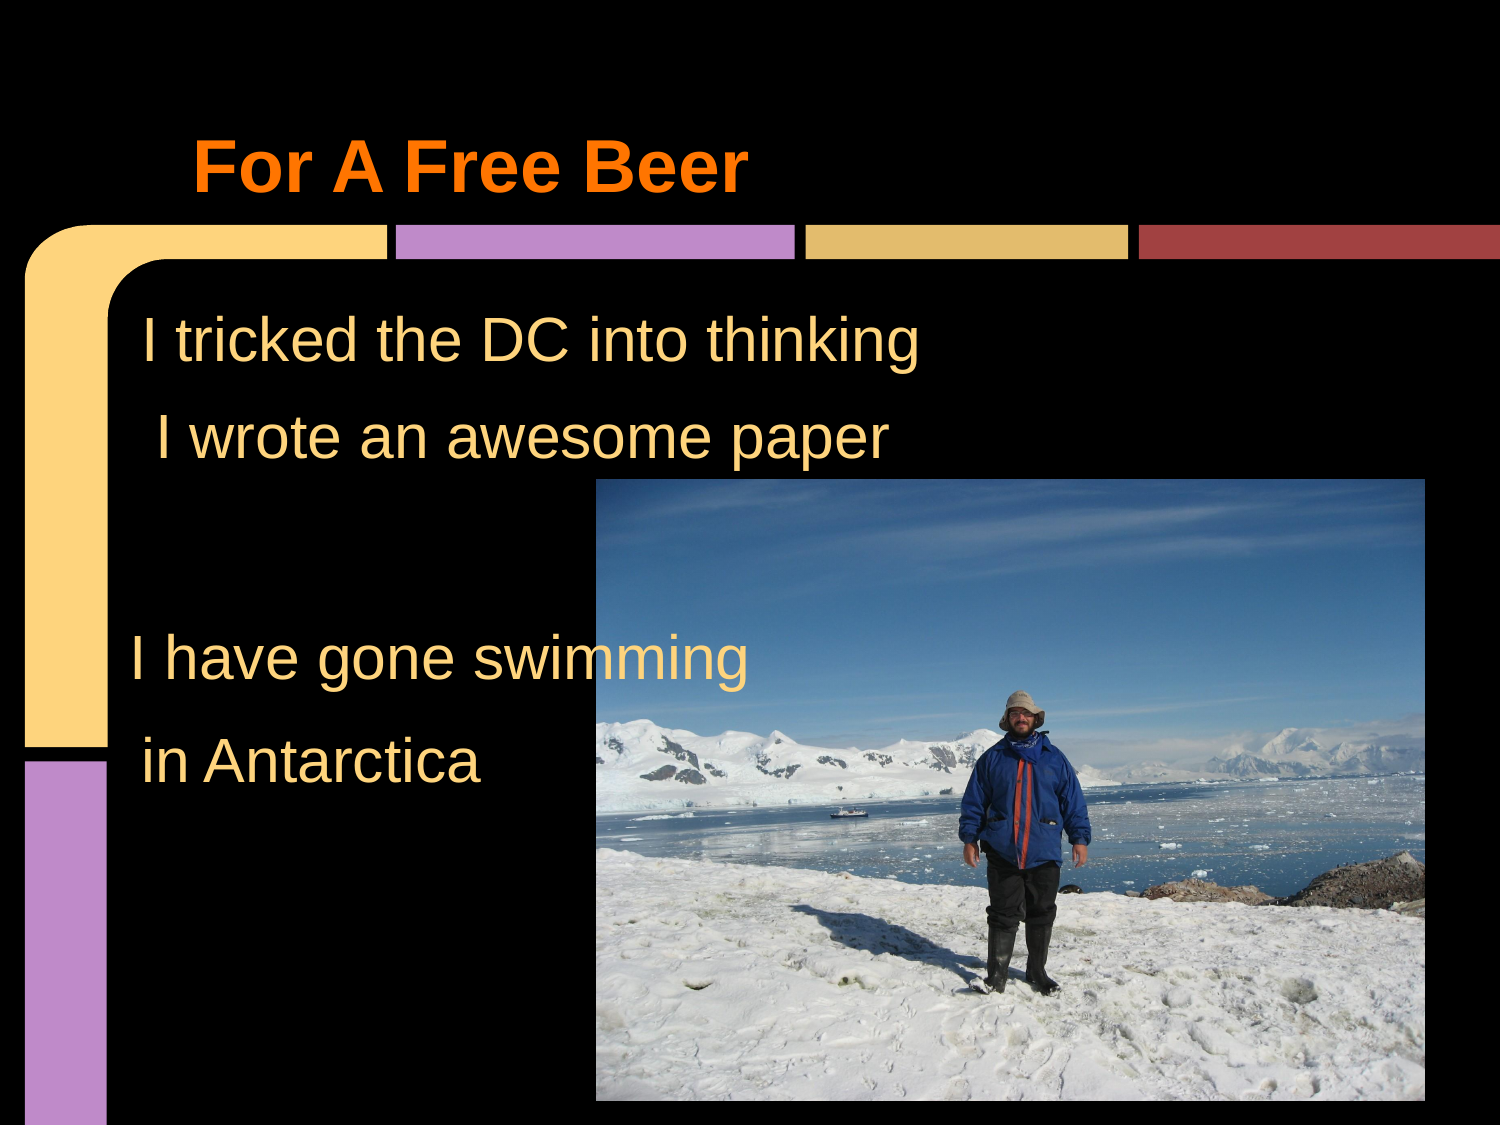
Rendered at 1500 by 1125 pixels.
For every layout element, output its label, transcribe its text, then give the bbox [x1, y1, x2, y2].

list I tricked the DC into thinking [126, 284, 1336, 415]
picture [596, 479, 1426, 1102]
text_box I wrote an awesome paper [140, 376, 1234, 491]
list in Antarctica [126, 705, 591, 836]
title For A Free Beer [140, 35, 1425, 223]
list I have gone swimming [115, 601, 591, 732]
